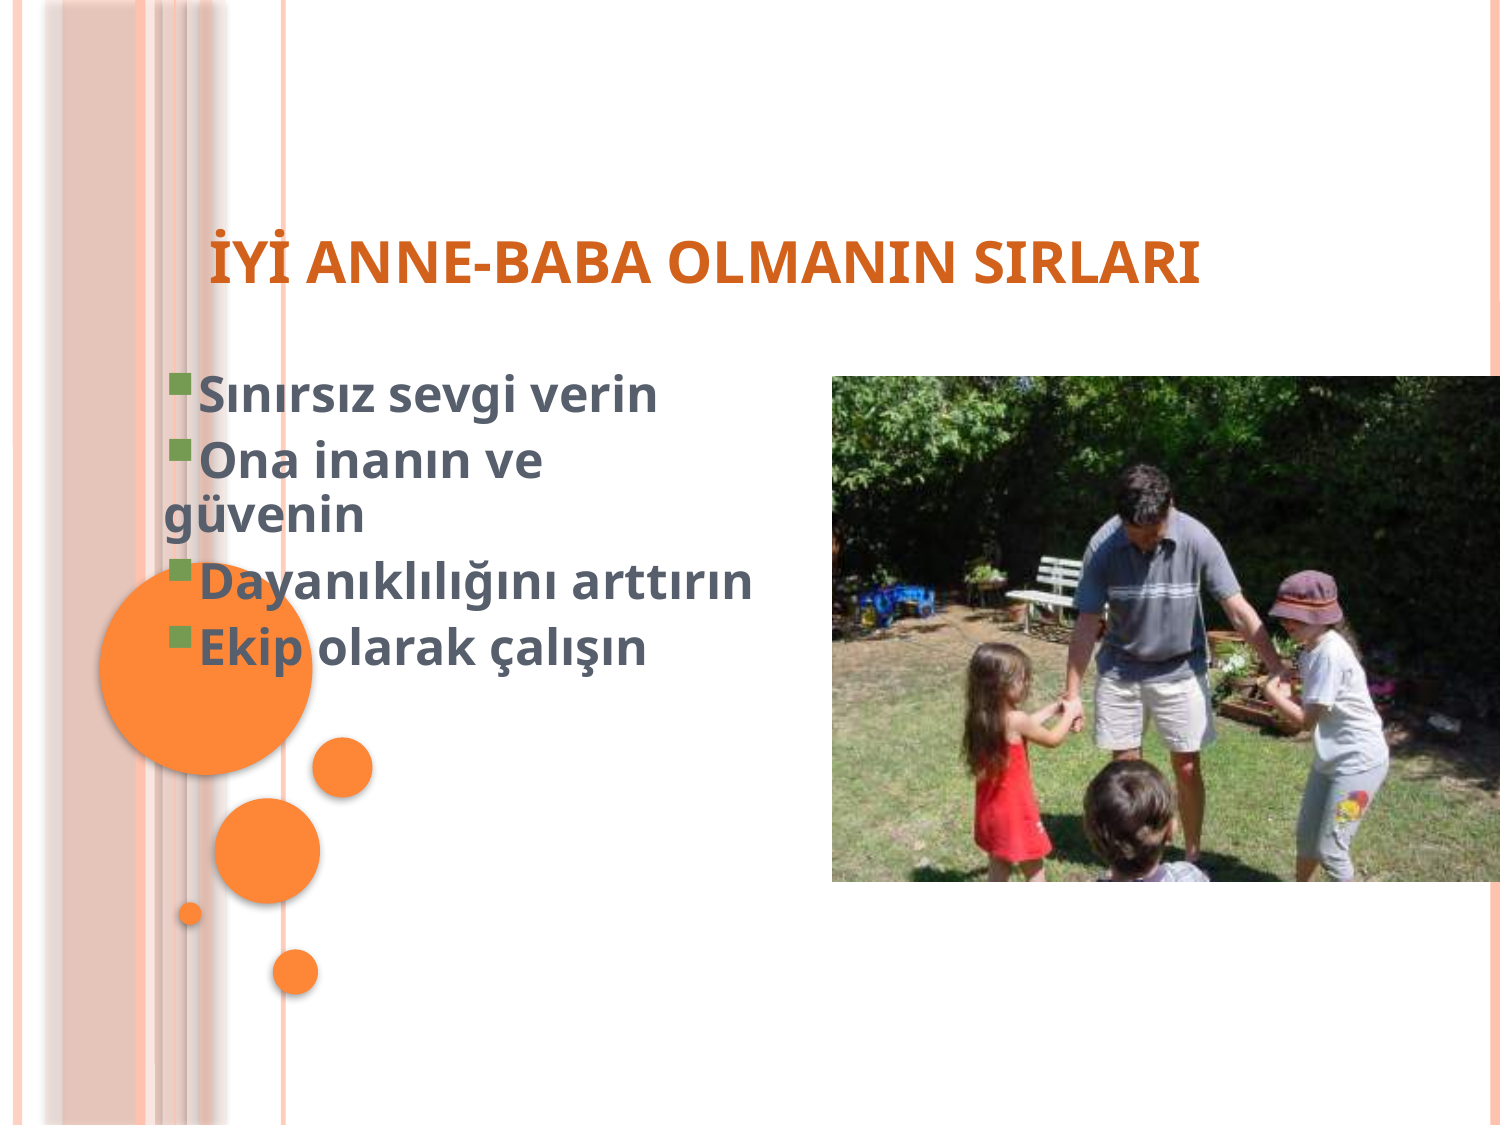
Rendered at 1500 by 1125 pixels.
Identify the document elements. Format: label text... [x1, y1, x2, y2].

title İyi anne-baba olmanın sırları [194, 148, 1235, 303]
picture [831, 375, 1500, 882]
subtitle Sınırsız sevgi verin Ona inanın ve güvenin Dayanıklılığını arttırın Ekip olarak çalışın [148, 361, 774, 882]
